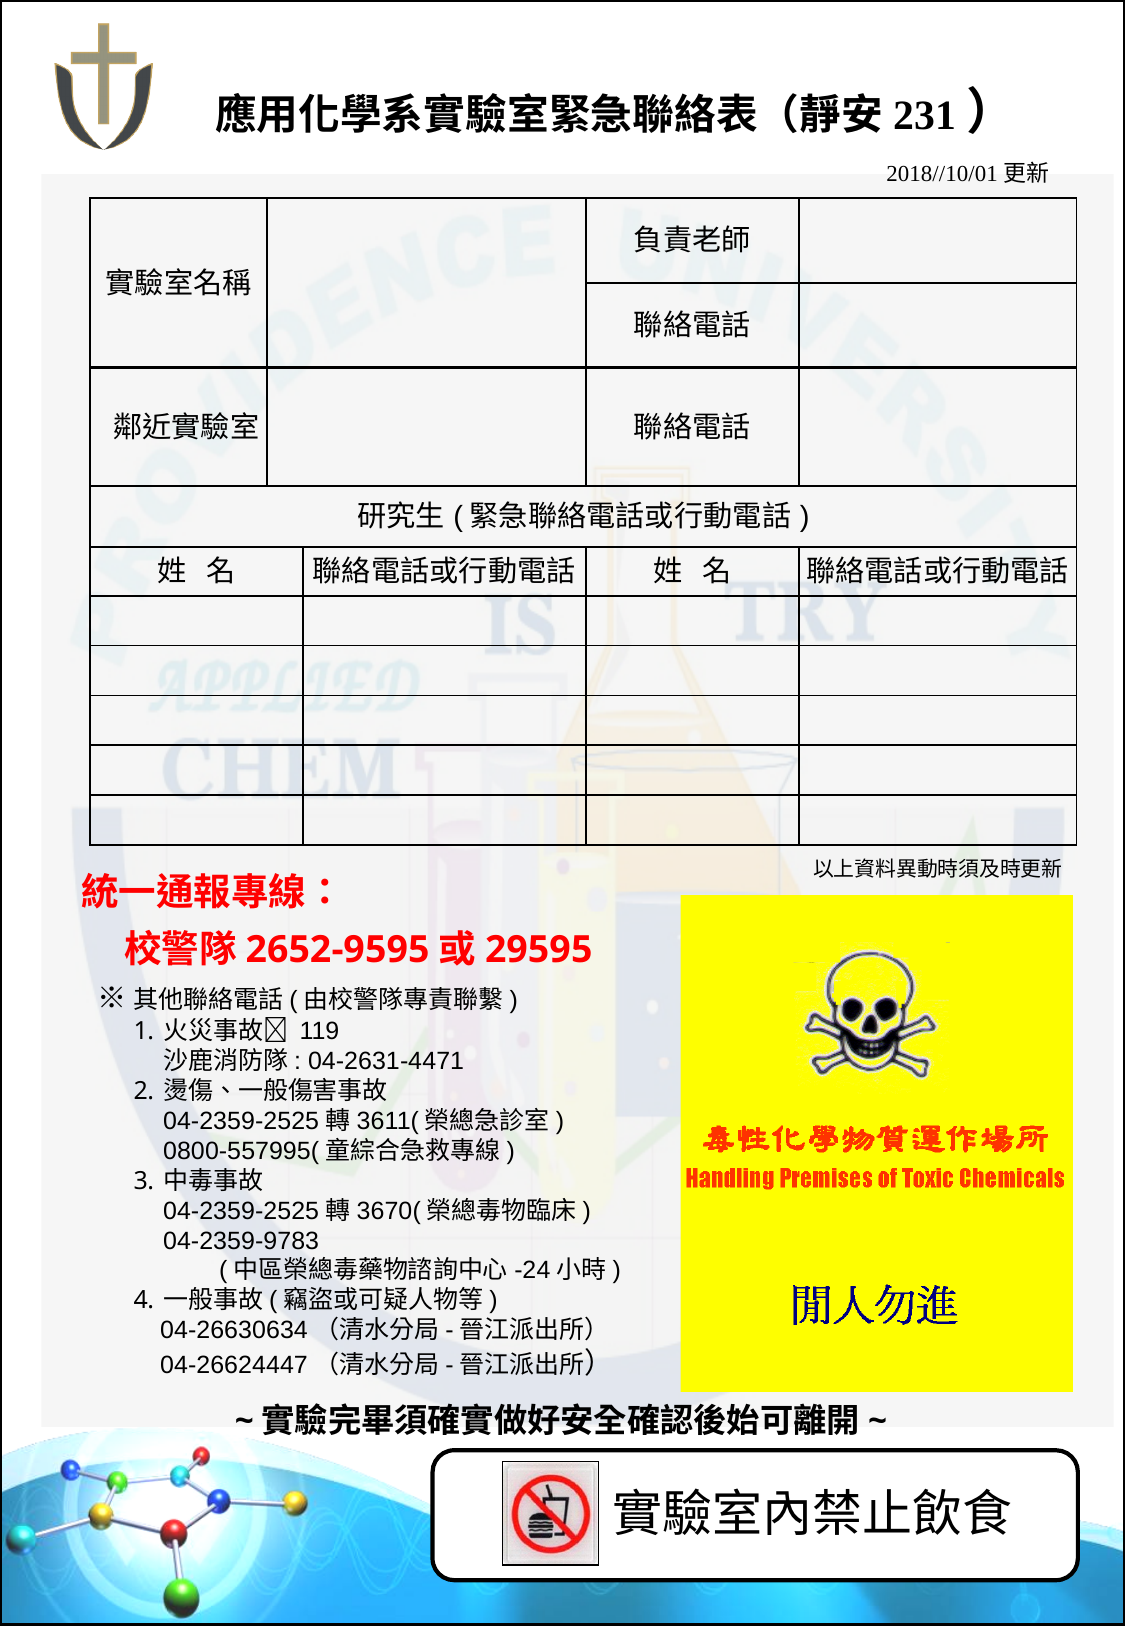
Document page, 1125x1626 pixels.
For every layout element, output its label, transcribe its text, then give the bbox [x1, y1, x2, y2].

table_cell [587, 696, 798, 744]
table_cell 聯絡電話或行動電話 [800, 548, 1076, 595]
table_cell [587, 746, 798, 794]
picture [54, 23, 154, 151]
table_cell [800, 796, 1076, 844]
table_header [800, 199, 1076, 282]
table_cell [304, 696, 585, 744]
table_cell [304, 796, 585, 844]
table_cell [800, 369, 1076, 485]
table_cell [304, 597, 585, 645]
table_cell [91, 597, 302, 645]
table_cell 姓 名 [587, 548, 798, 595]
table_cell [91, 696, 302, 744]
table_cell 姓 名 [91, 548, 302, 595]
title 應用化學系實驗室緊急聯絡表（靜安231） [208, 56, 1024, 163]
table_cell [91, 746, 302, 794]
table_cell 研究生(緊急聯絡電話或行動電話) [91, 487, 1076, 546]
table_cell [587, 646, 798, 695]
table_cell [800, 646, 1076, 695]
table_cell [304, 646, 585, 695]
table_cell 鄰近實驗室 [91, 369, 266, 485]
table_header 負責老師 [587, 199, 798, 282]
table_cell [800, 696, 1076, 744]
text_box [30, 847, 1089, 1581]
table_cell [800, 746, 1076, 794]
table_cell [268, 369, 585, 485]
table_header 實驗室名稱 [91, 199, 266, 366]
table_cell 聯絡電話或行動電話 [304, 548, 585, 595]
table_cell [587, 597, 798, 645]
text_box 2018//10/01更新 [846, 151, 1090, 194]
table_cell [800, 284, 1076, 366]
table_cell [304, 746, 585, 794]
table_cell [91, 796, 302, 844]
table_cell [587, 796, 798, 844]
table_cell [800, 597, 1076, 645]
table_cell 聯絡電話 [587, 369, 798, 485]
table_header [268, 199, 585, 366]
table_cell 聯絡電話 [587, 284, 798, 366]
table_cell [91, 646, 302, 695]
table_cell [2, 710, 1123, 1623]
